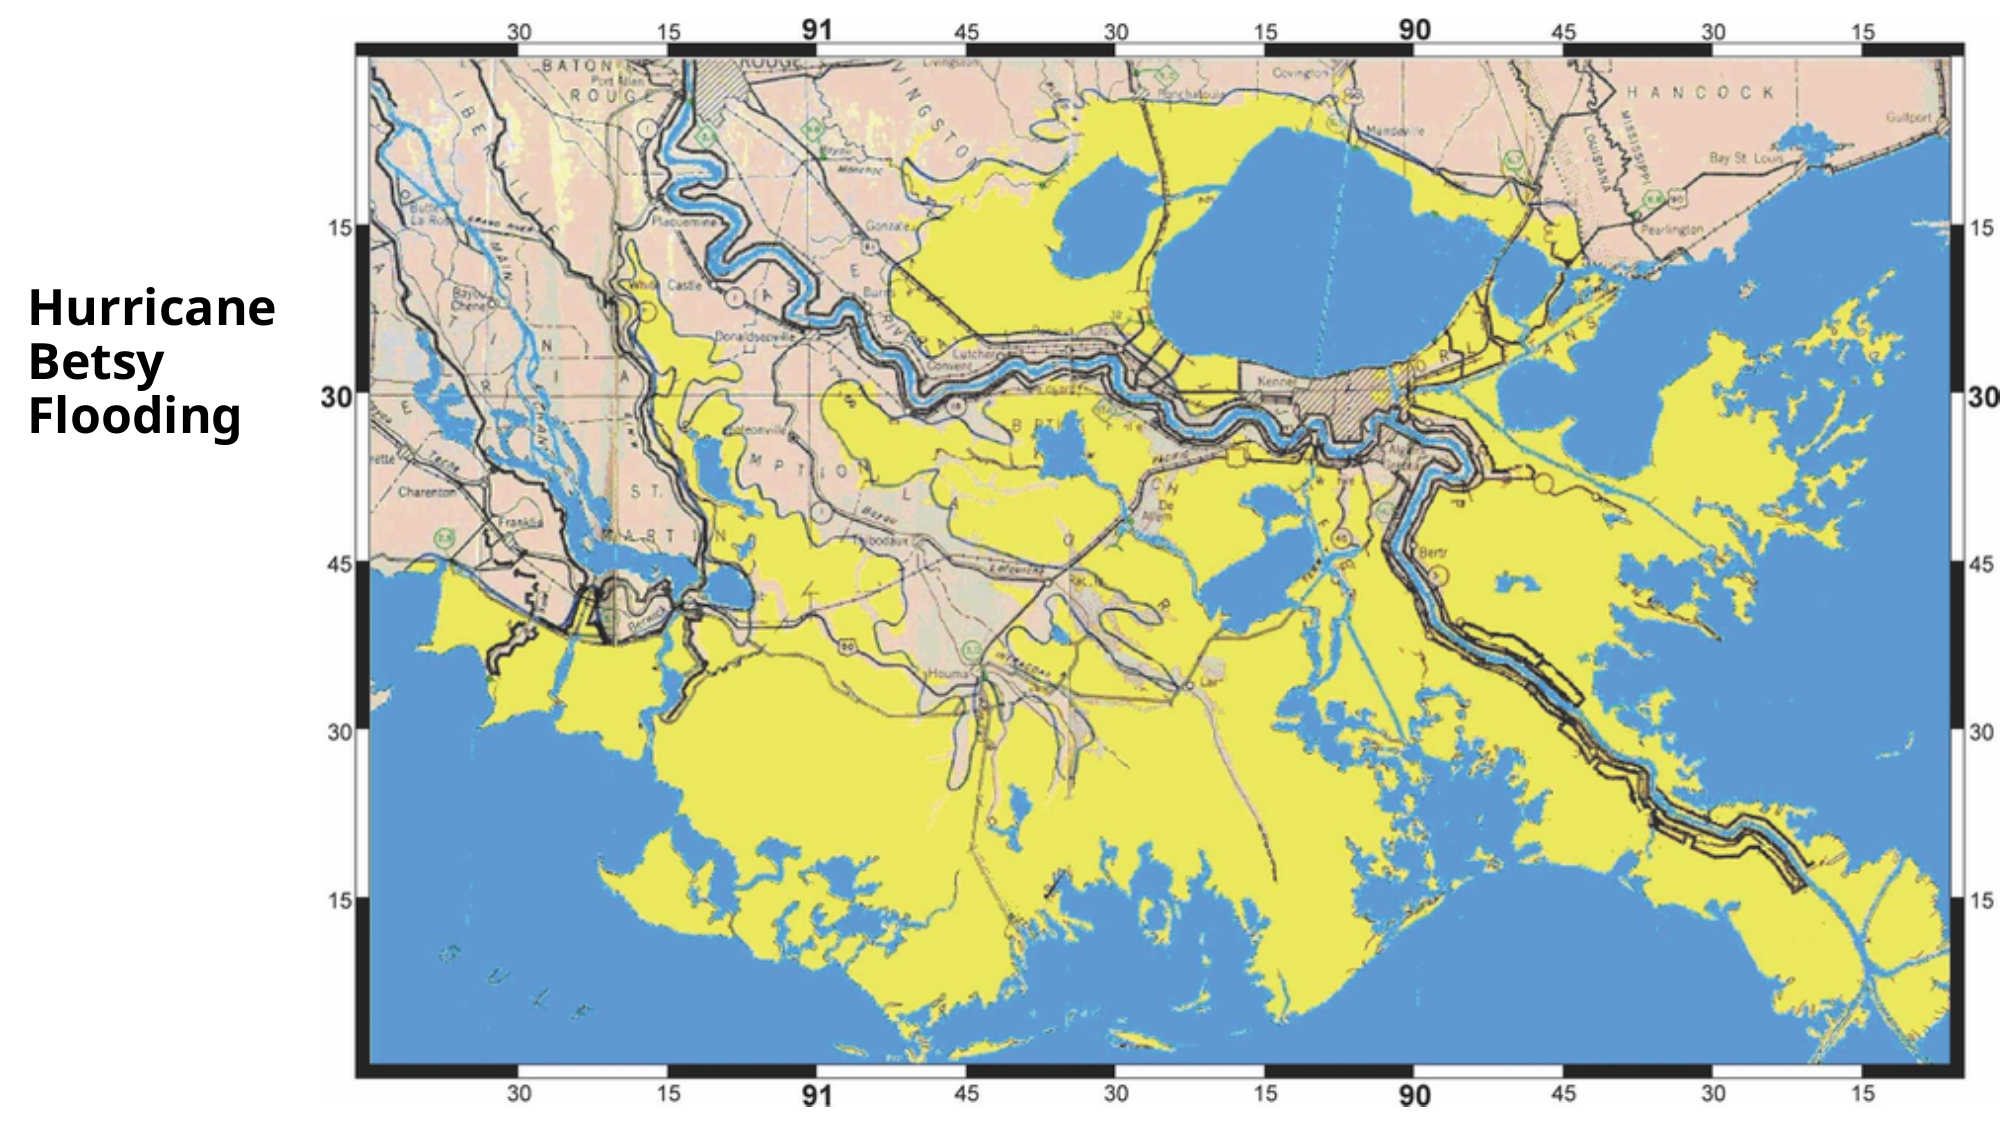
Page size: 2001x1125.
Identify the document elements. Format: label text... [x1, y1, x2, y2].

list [321, 18, 2000, 1107]
title Hurricane Betsy Flooding [12, 59, 295, 668]
